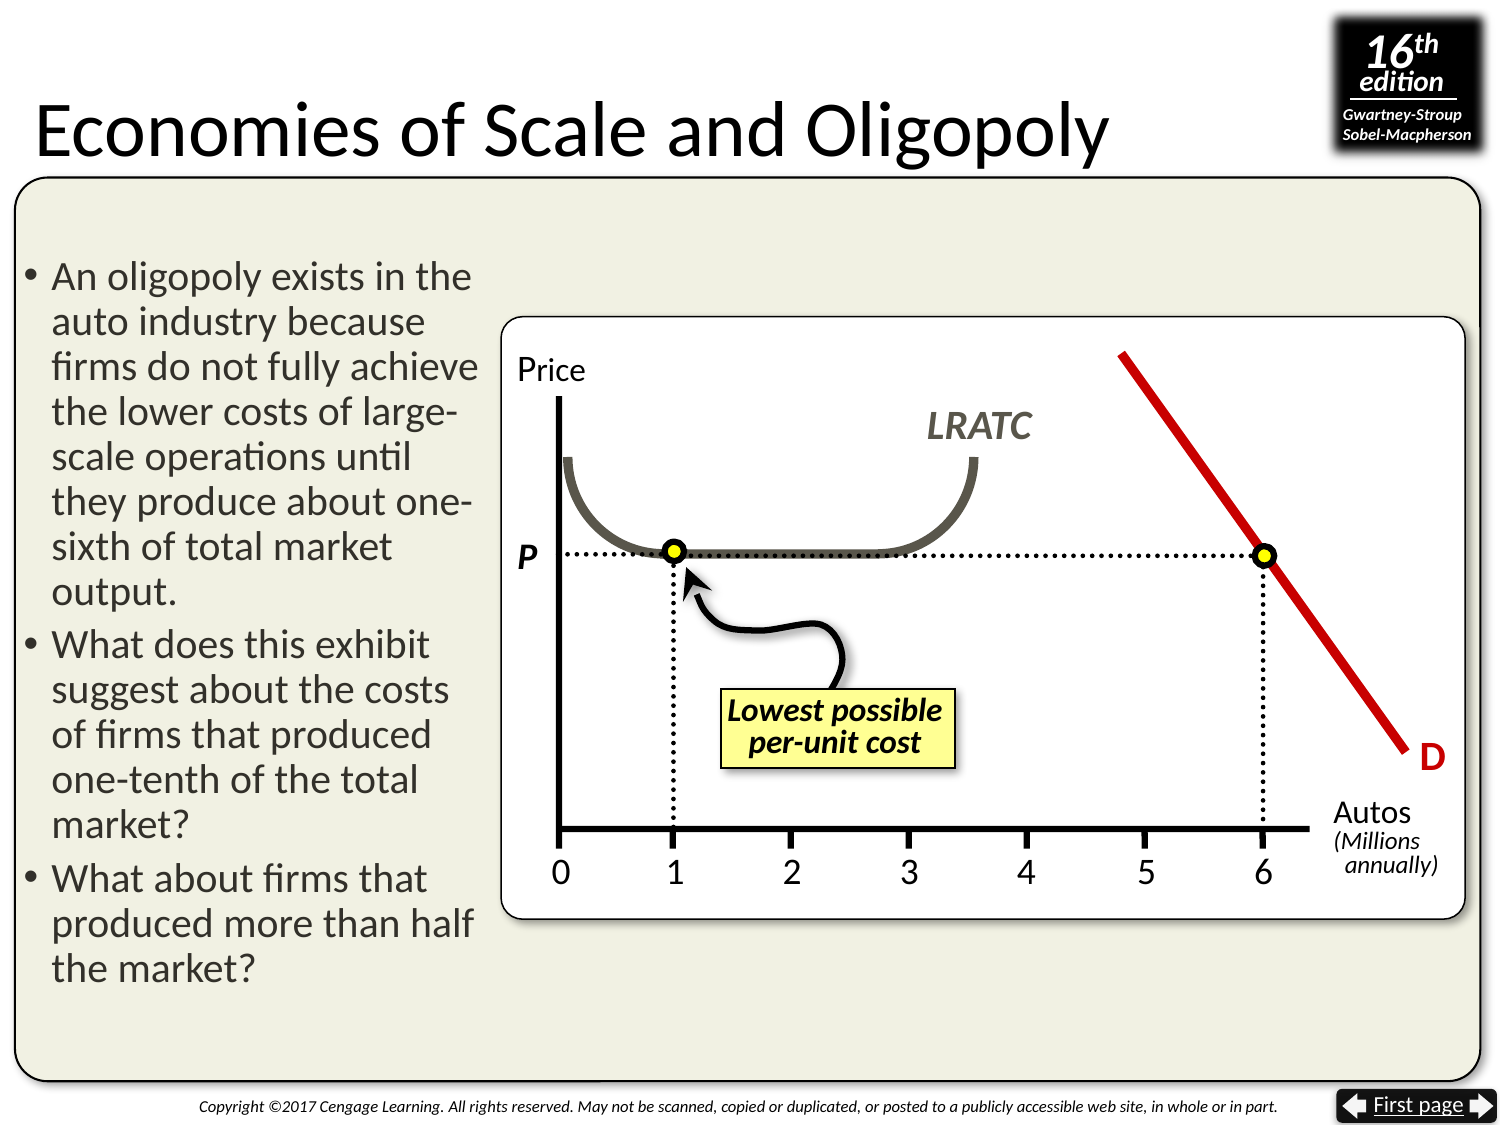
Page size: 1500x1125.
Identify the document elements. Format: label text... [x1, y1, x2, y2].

text_box 2 [746, 840, 839, 900]
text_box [685, 566, 956, 773]
text_box Price [502, 348, 611, 395]
text_box 5 [1100, 840, 1193, 900]
text_box 6 [1217, 840, 1310, 900]
text_box D [1398, 739, 1467, 784]
text_box [502, 315, 1466, 920]
title Economies of Scale and Oligopoly [19, 70, 1481, 182]
text_box Autos (Millions annually) [1318, 791, 1467, 886]
text_box 0 [515, 840, 608, 900]
text_box 4 [980, 840, 1073, 900]
text_box 1 [628, 840, 722, 900]
list An oligopoly exists in the auto industry because firms do not fully achieve the lower costs of large-scale operations until they produce about one-sixth of total market output. What does this exhibit suggest about the costs of firms that produced one-tenth of the total market? What about firms that produced more than half the market? [8, 247, 502, 1013]
text_box 3 [863, 840, 956, 900]
text_box P [488, 524, 552, 585]
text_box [567, 407, 1076, 555]
text_box [1254, 546, 1275, 566]
